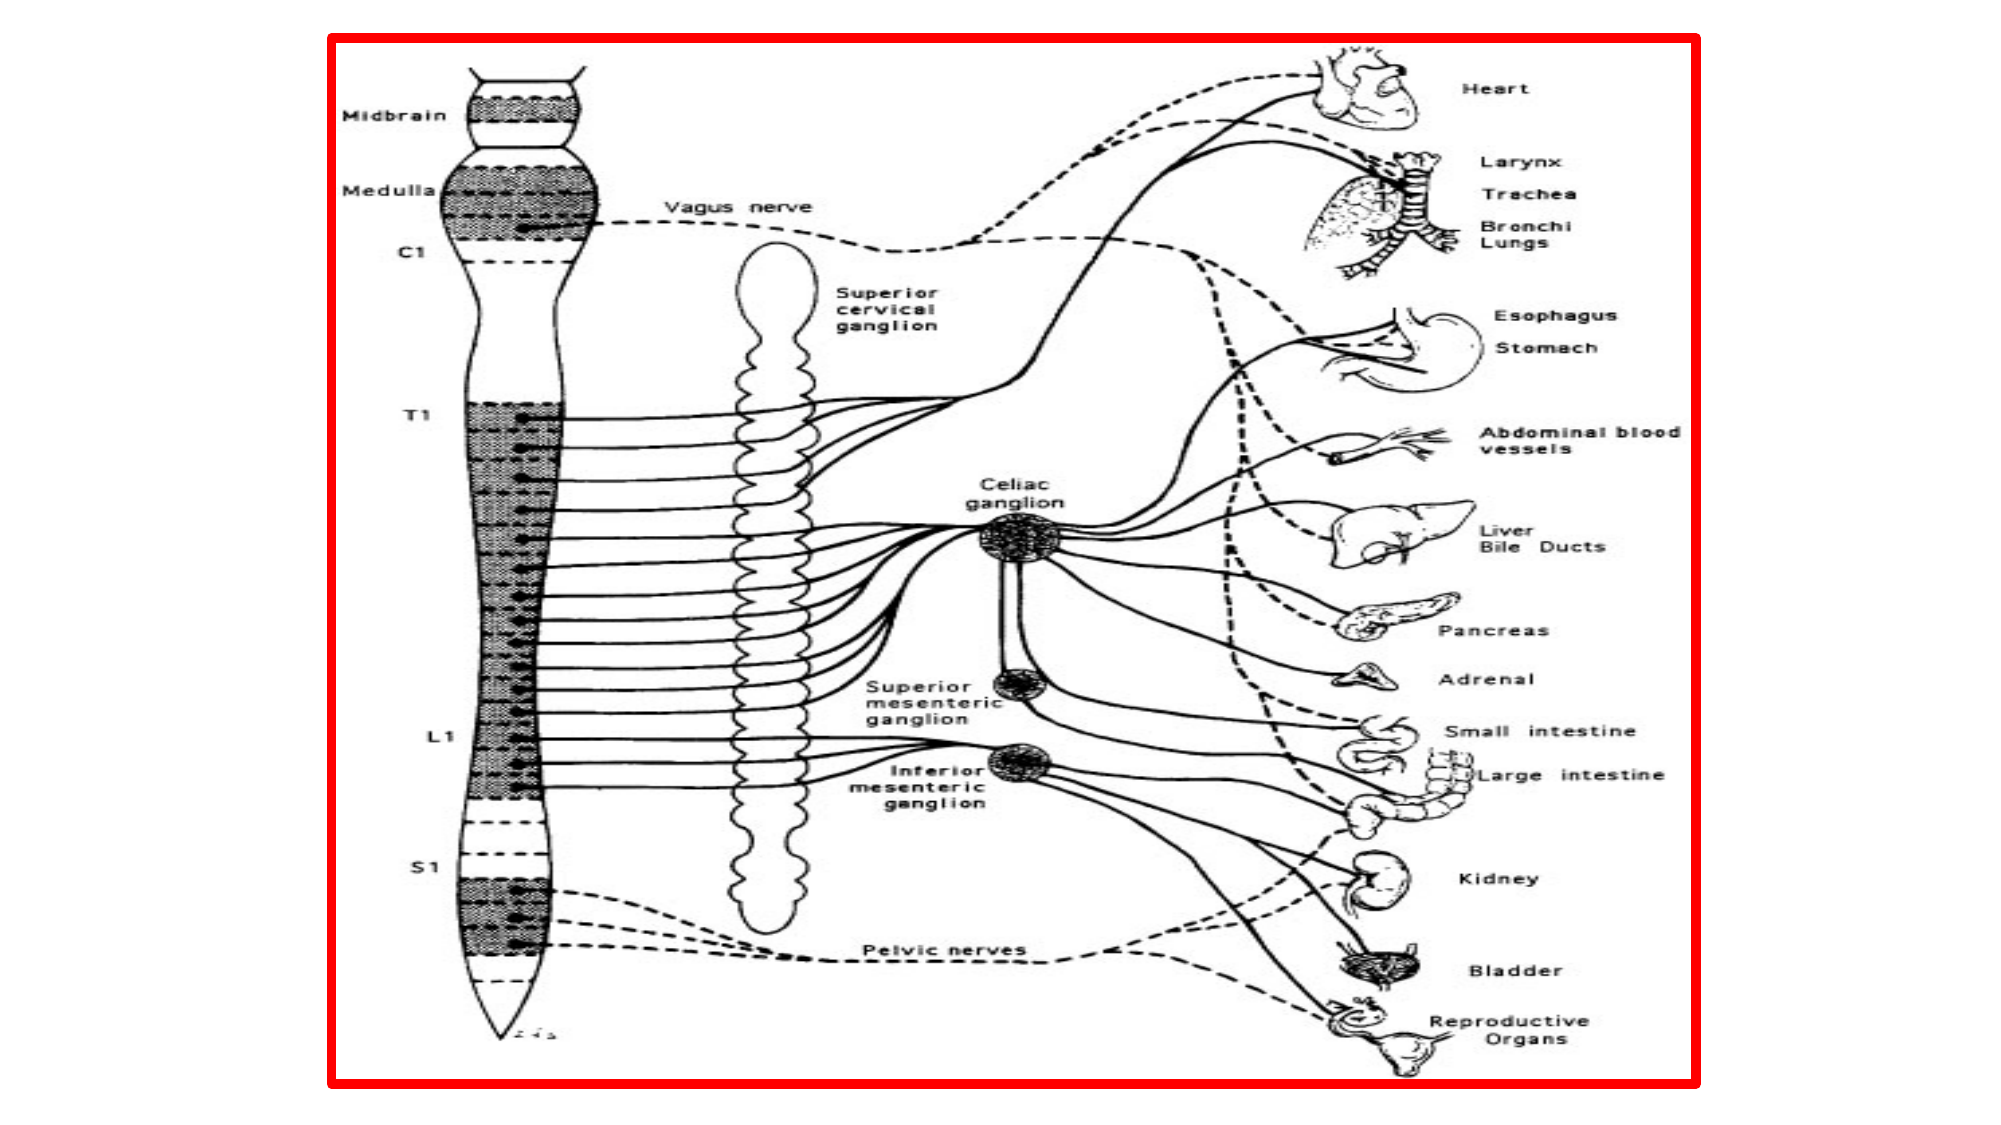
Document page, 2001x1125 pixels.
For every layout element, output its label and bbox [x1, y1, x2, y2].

picture [335, 42, 1692, 1080]
